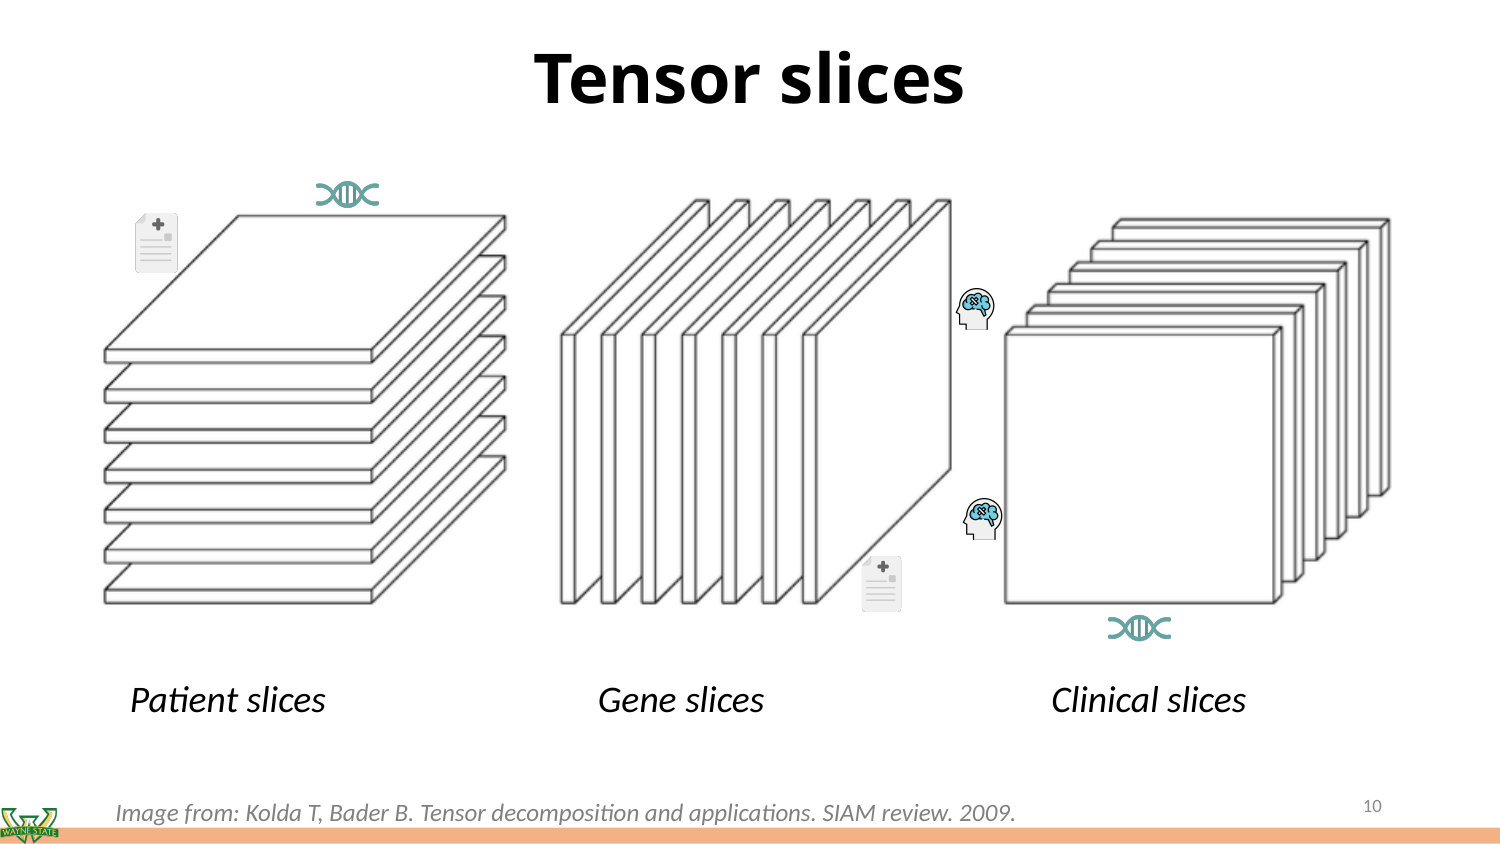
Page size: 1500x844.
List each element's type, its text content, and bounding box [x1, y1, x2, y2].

slide_number 10 [1059, 782, 1397, 827]
text_box Patient slices [115, 667, 368, 728]
text_box Gene slices [583, 667, 836, 728]
text_box Clinical slices [1036, 667, 1290, 728]
picture [0, 808, 59, 844]
picture [87, 163, 1403, 660]
text_box Image from: Kolda T, Bader B. Tensor decomposition and applications. SIAM review. 2009. [100, 789, 1359, 834]
title Tensor slices [103, 0, 1397, 164]
